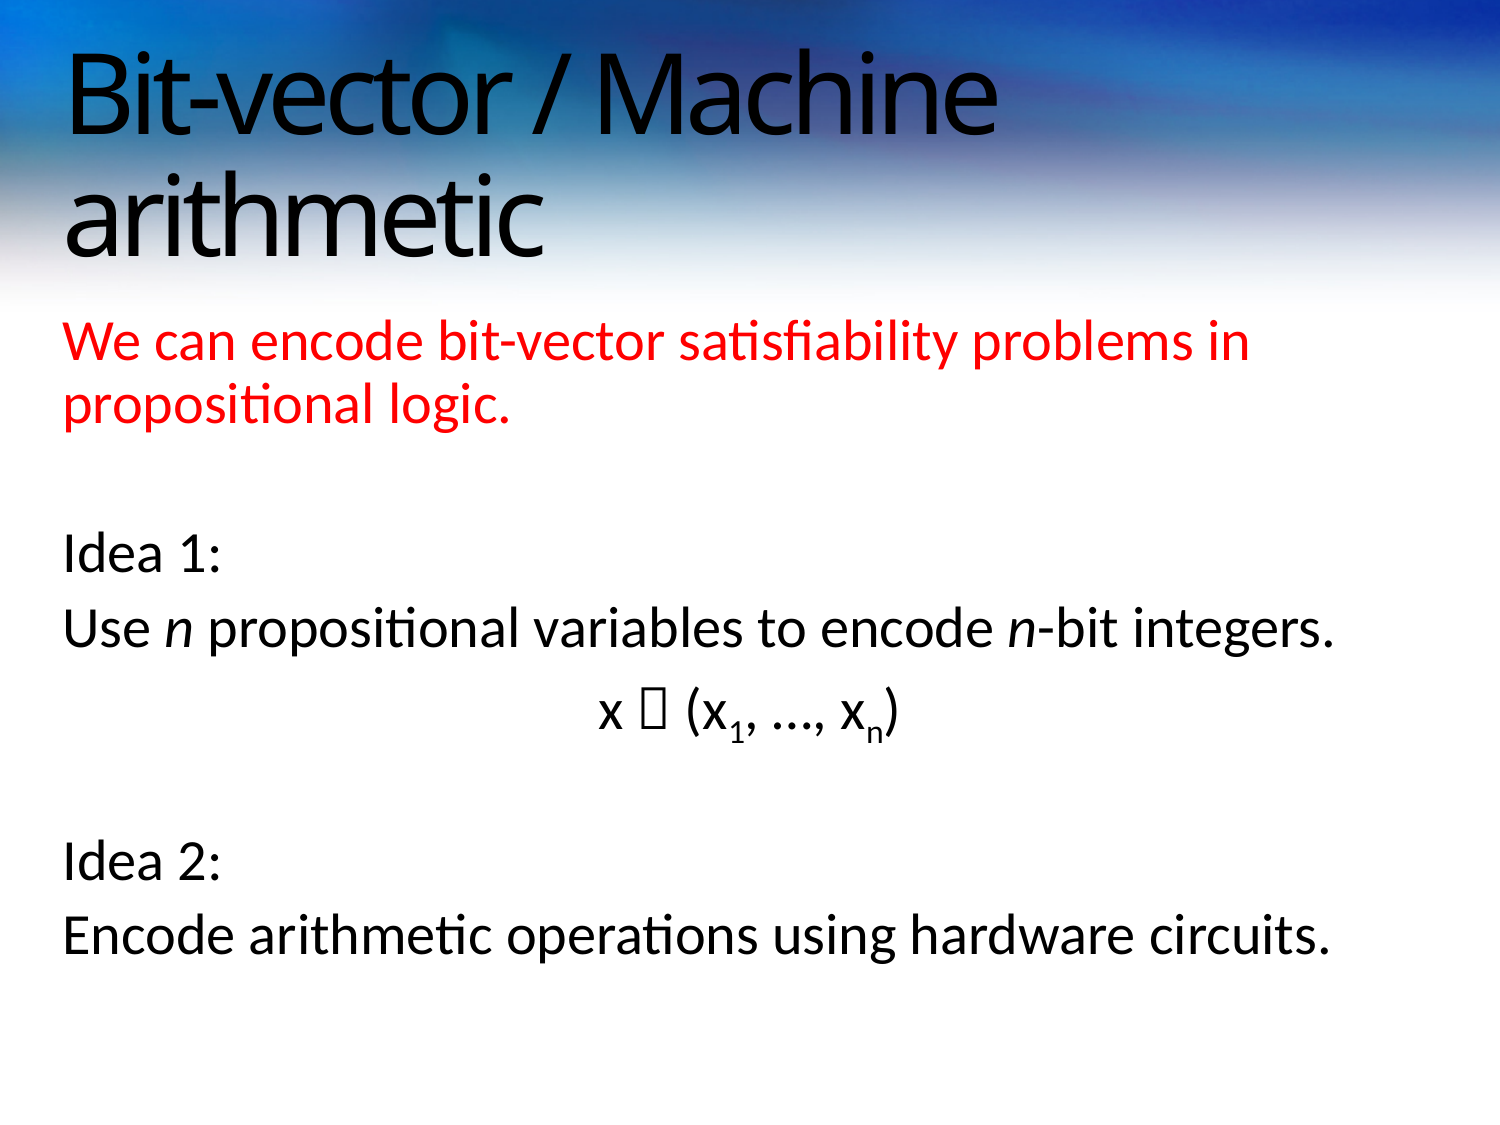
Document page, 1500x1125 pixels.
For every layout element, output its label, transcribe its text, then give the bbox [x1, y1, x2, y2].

list We can encode bit-vector satisfiability problems in propositional logic. Idea 1: Use n propositional variables to encode n-bit integers. x  (x1, …, xn) Idea 2: Encode arithmetic operations using hardware circuits. [62, 310, 1438, 1060]
title Bit-vector / Machine arithmetic [62, 37, 1438, 148]
picture [0, 0, 1500, 1125]
